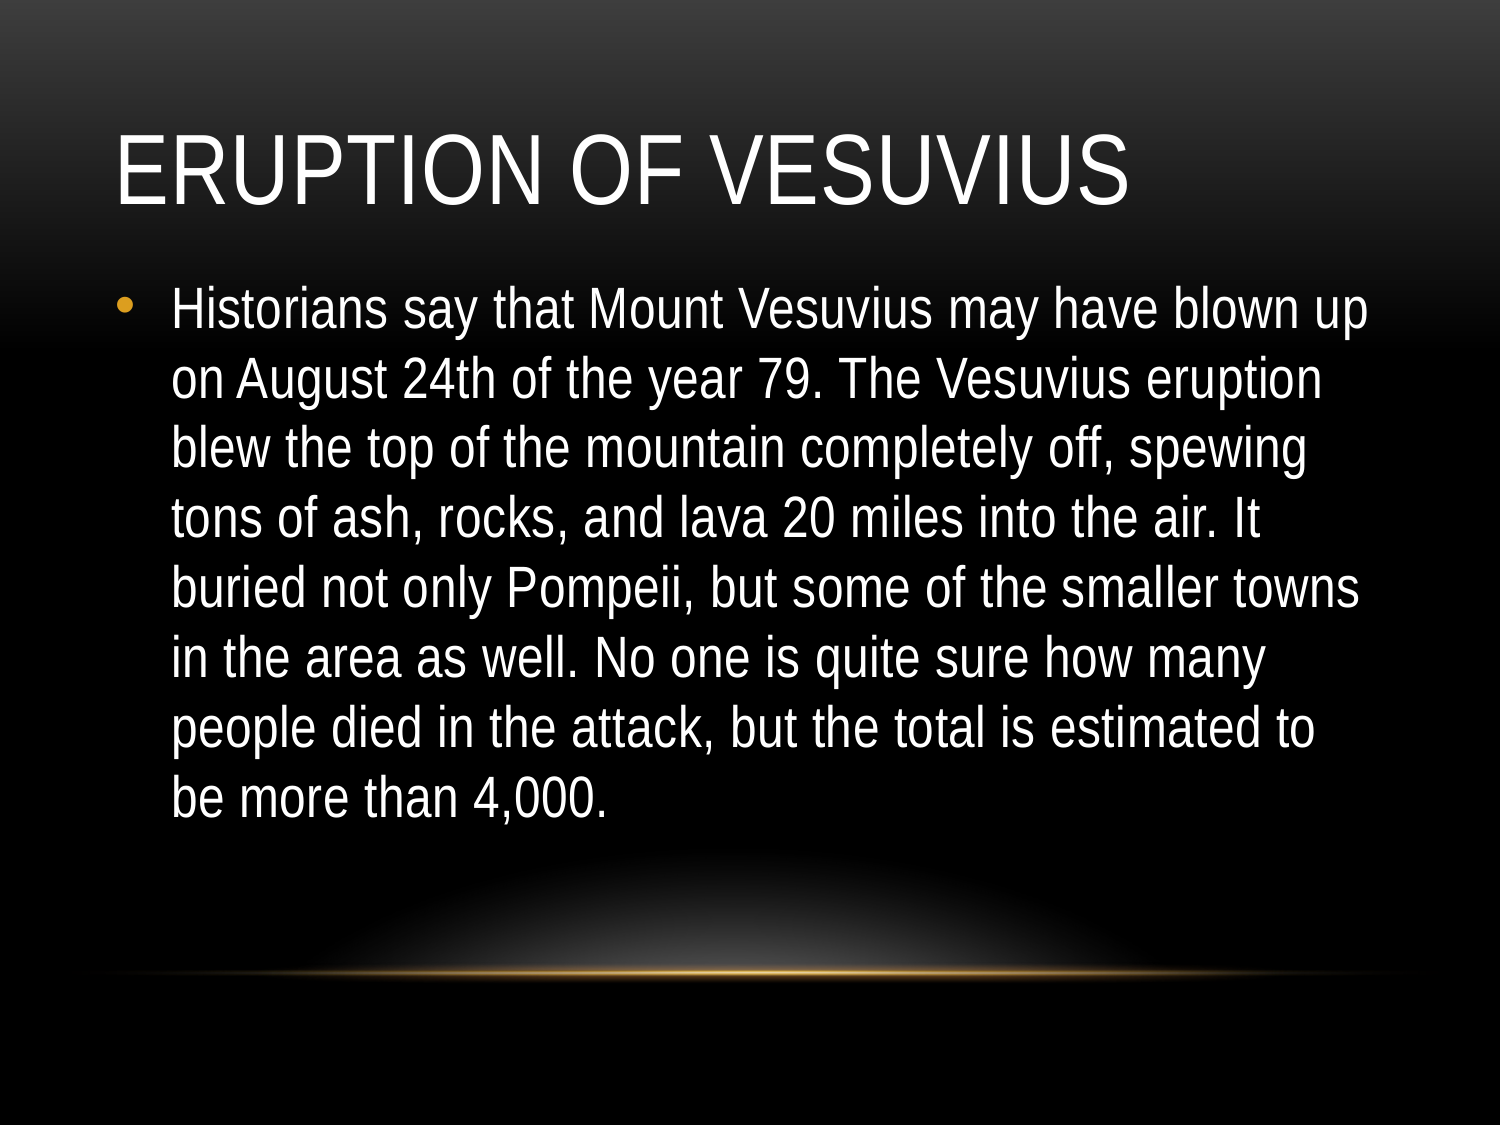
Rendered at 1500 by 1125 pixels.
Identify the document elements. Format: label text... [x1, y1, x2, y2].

list Historians say that Mount Vesuvius may have blown up on August 24th of the year 79. The Vesuvius eruption blew the top of the mountain completely off, spewing tons of ash, rocks, and lava 20 miles into the air. It buried not only Pompeii, but some of the smaller towns in the area as well. No one is quite sure how many people died in the attack, but the total is estimated to be more than 4,000. [99, 262, 1400, 938]
title Eruption of Vesuvius [99, 45, 1400, 233]
picture [0, 0, 1500, 1125]
